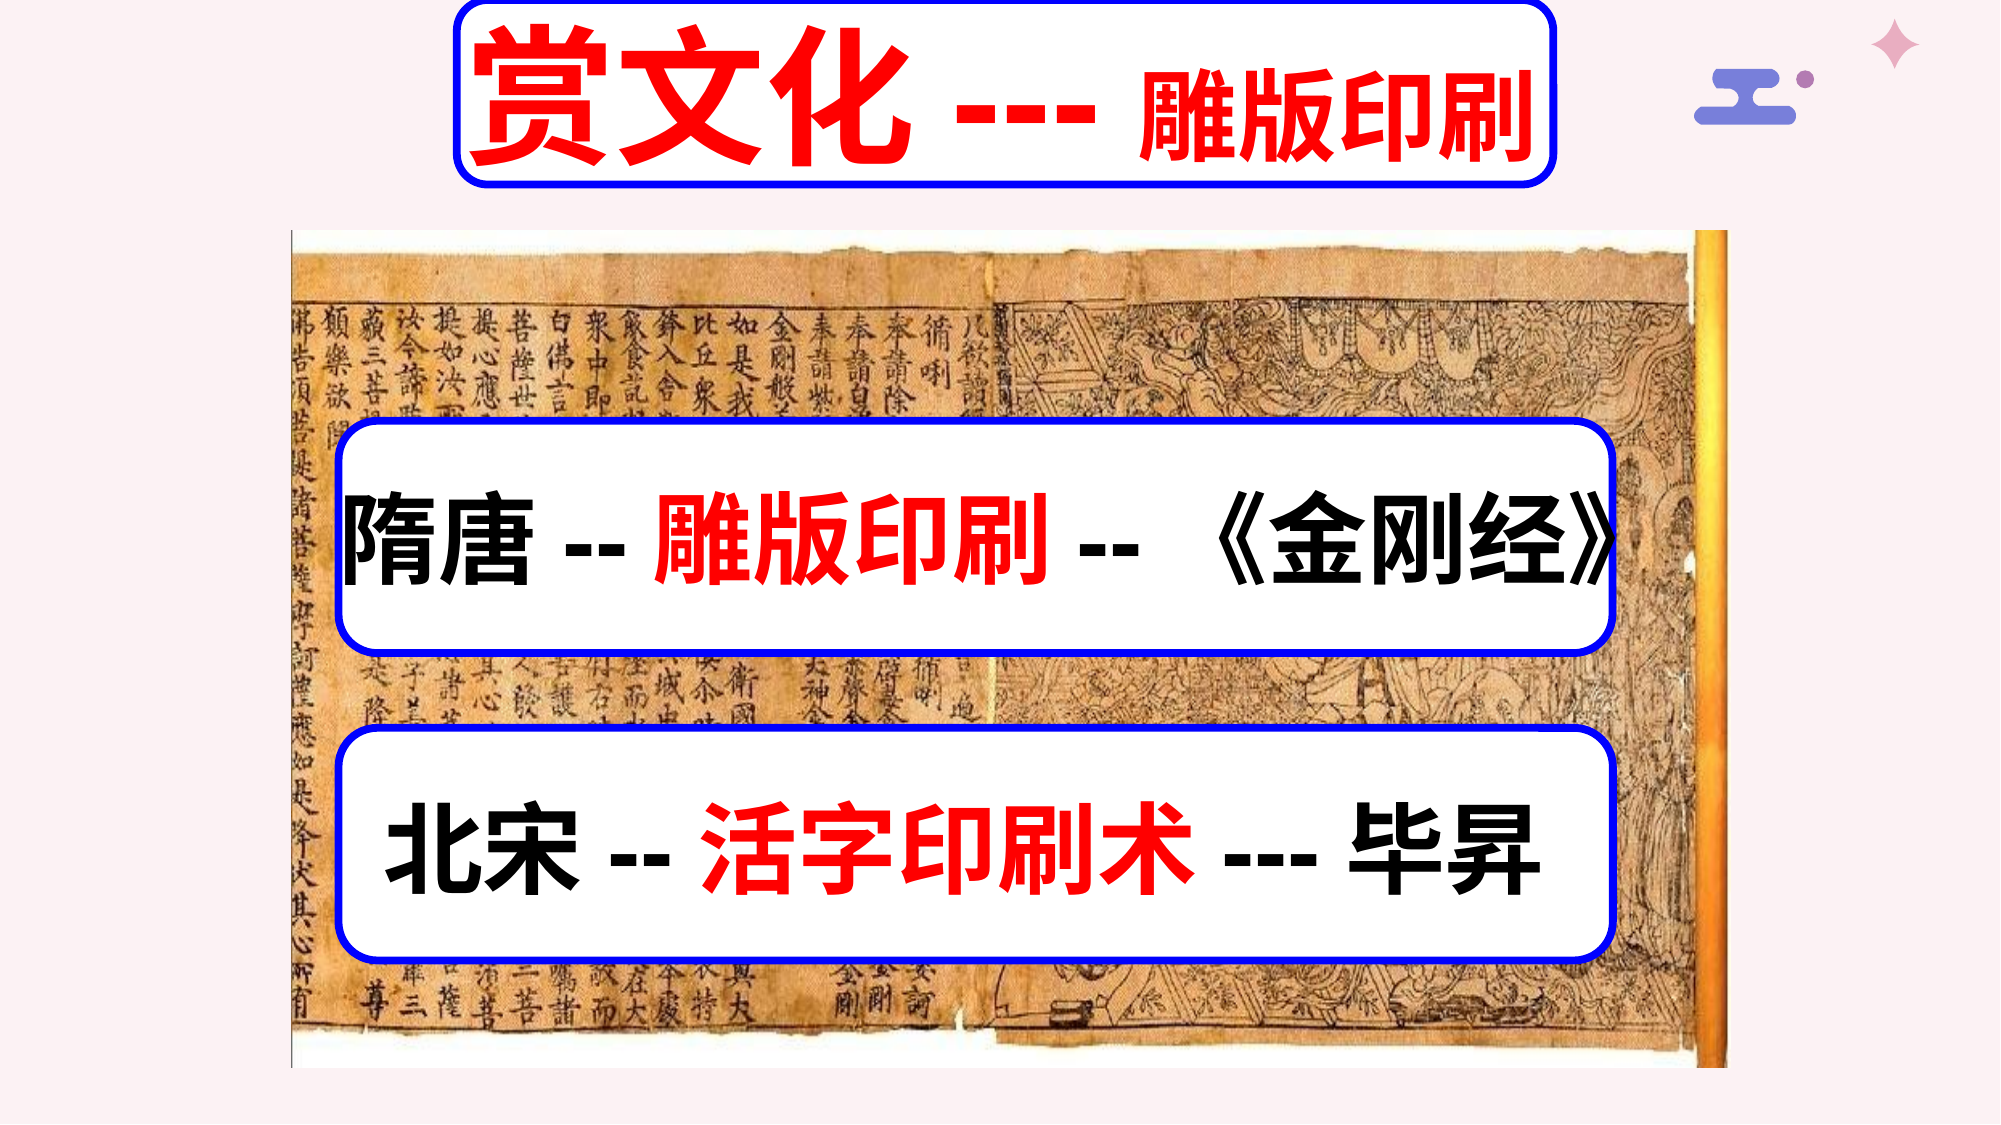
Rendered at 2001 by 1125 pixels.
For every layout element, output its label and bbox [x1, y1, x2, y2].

text_box [298, 727, 1684, 964]
text_box [326, 0, 1677, 188]
text_box [310, 418, 1695, 655]
picture [0, 0, 2001, 1125]
